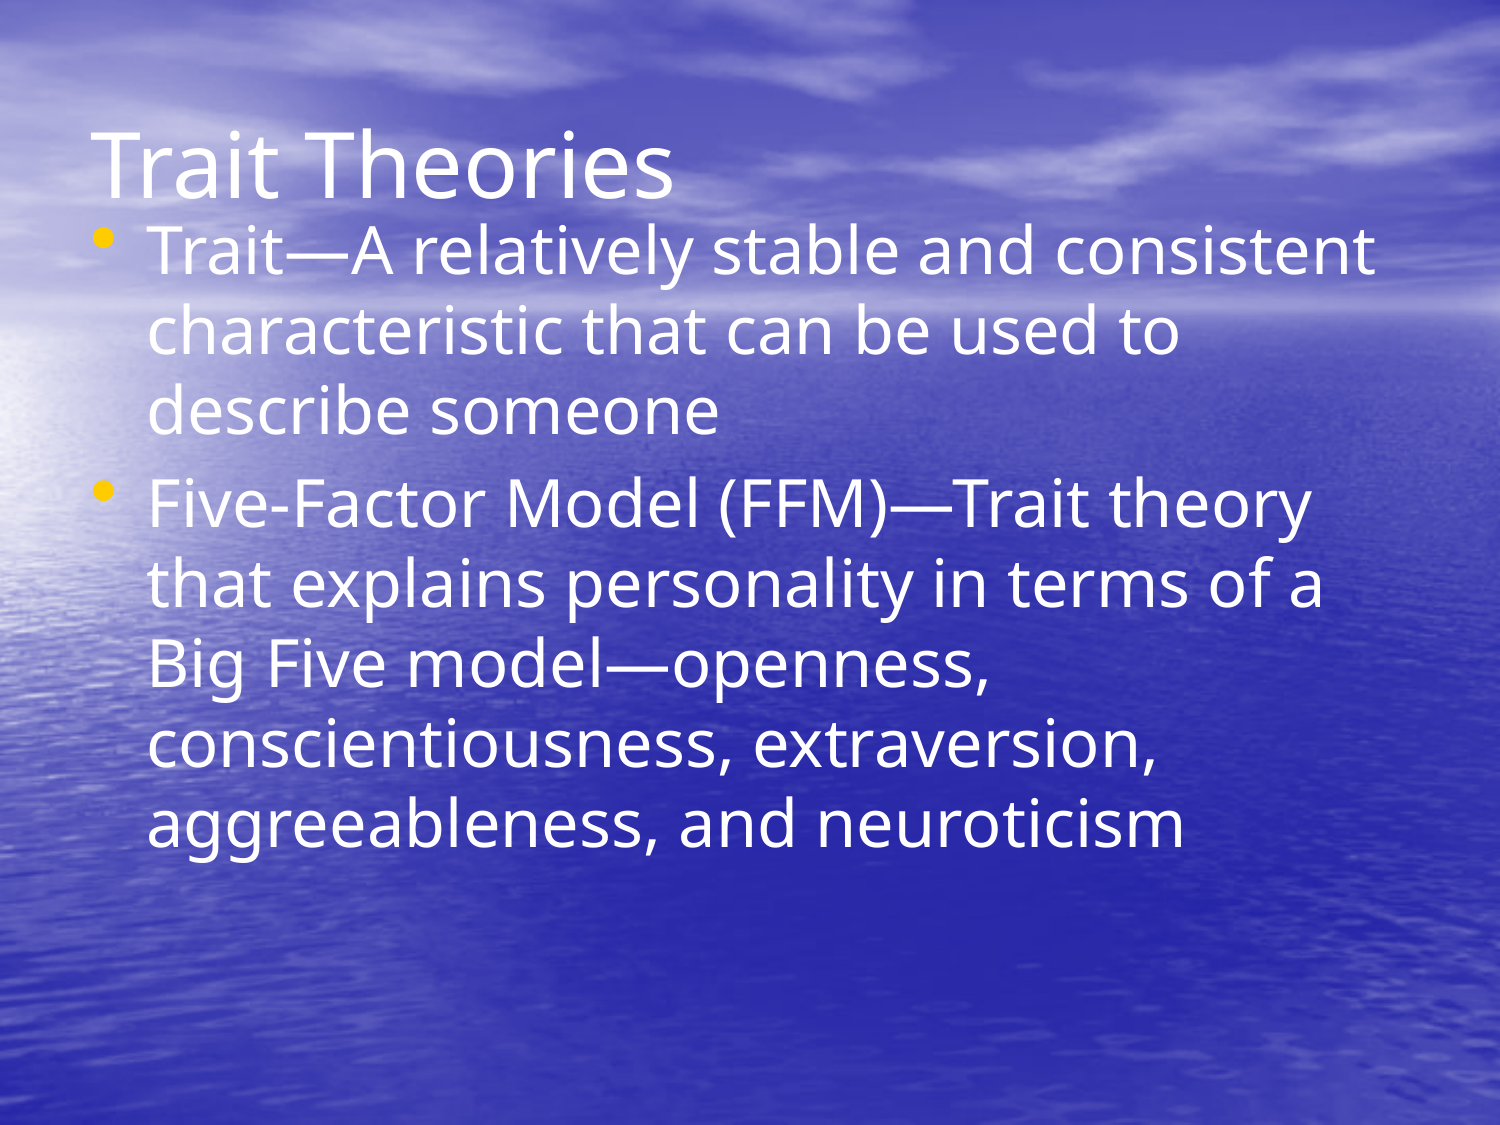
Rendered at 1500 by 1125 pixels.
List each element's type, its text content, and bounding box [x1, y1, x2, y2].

list Trait—A relatively stable and consistent characteristic that can be used to describe someone Five-Factor Model (FFM)—Trait theory that explains personality in terms of a Big Five model—openness, conscientiousness, extraversion, aggreeableness, and neuroticism [75, 200, 1425, 1006]
title Trait Theories [75, 47, 1425, 200]
